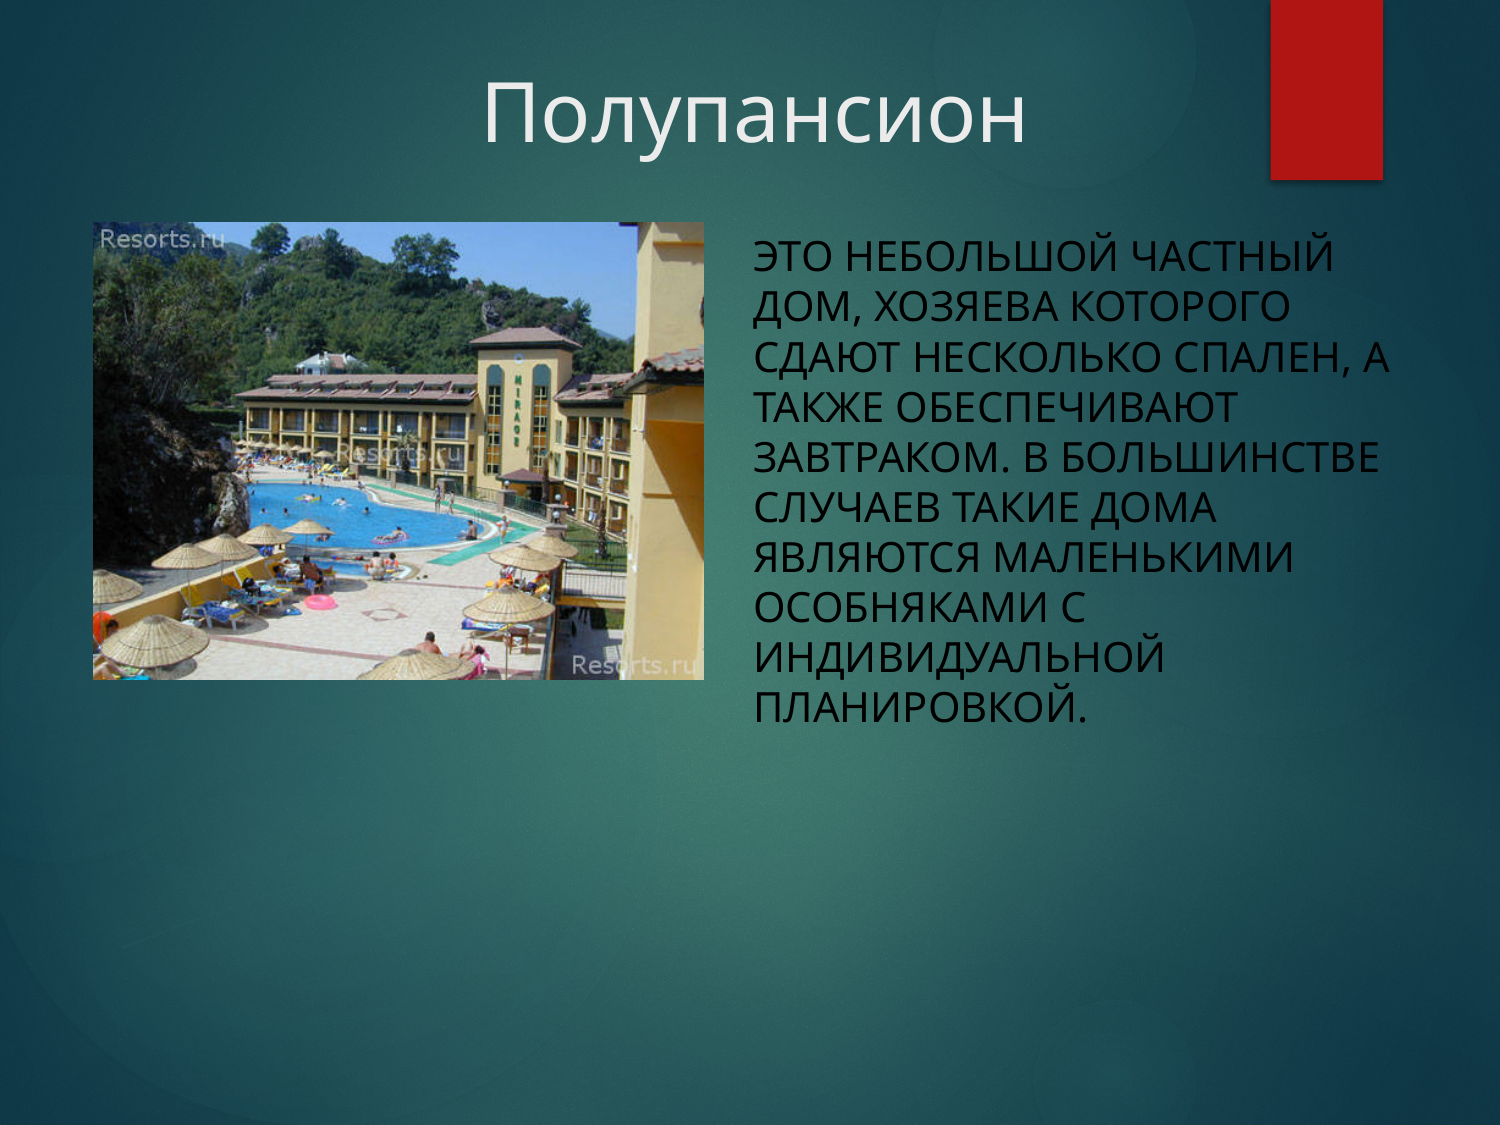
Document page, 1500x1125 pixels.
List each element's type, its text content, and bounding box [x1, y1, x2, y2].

list Это небольшой частный дом, хозяева которого сдают несколько спален, а также обеспечивают завтраком. В большинстве случаев такие дома являются маленькими особняками с индивидуальной планировкой. [738, 222, 1448, 835]
picture [93, 222, 704, 680]
title Полупансион [105, 46, 1406, 167]
